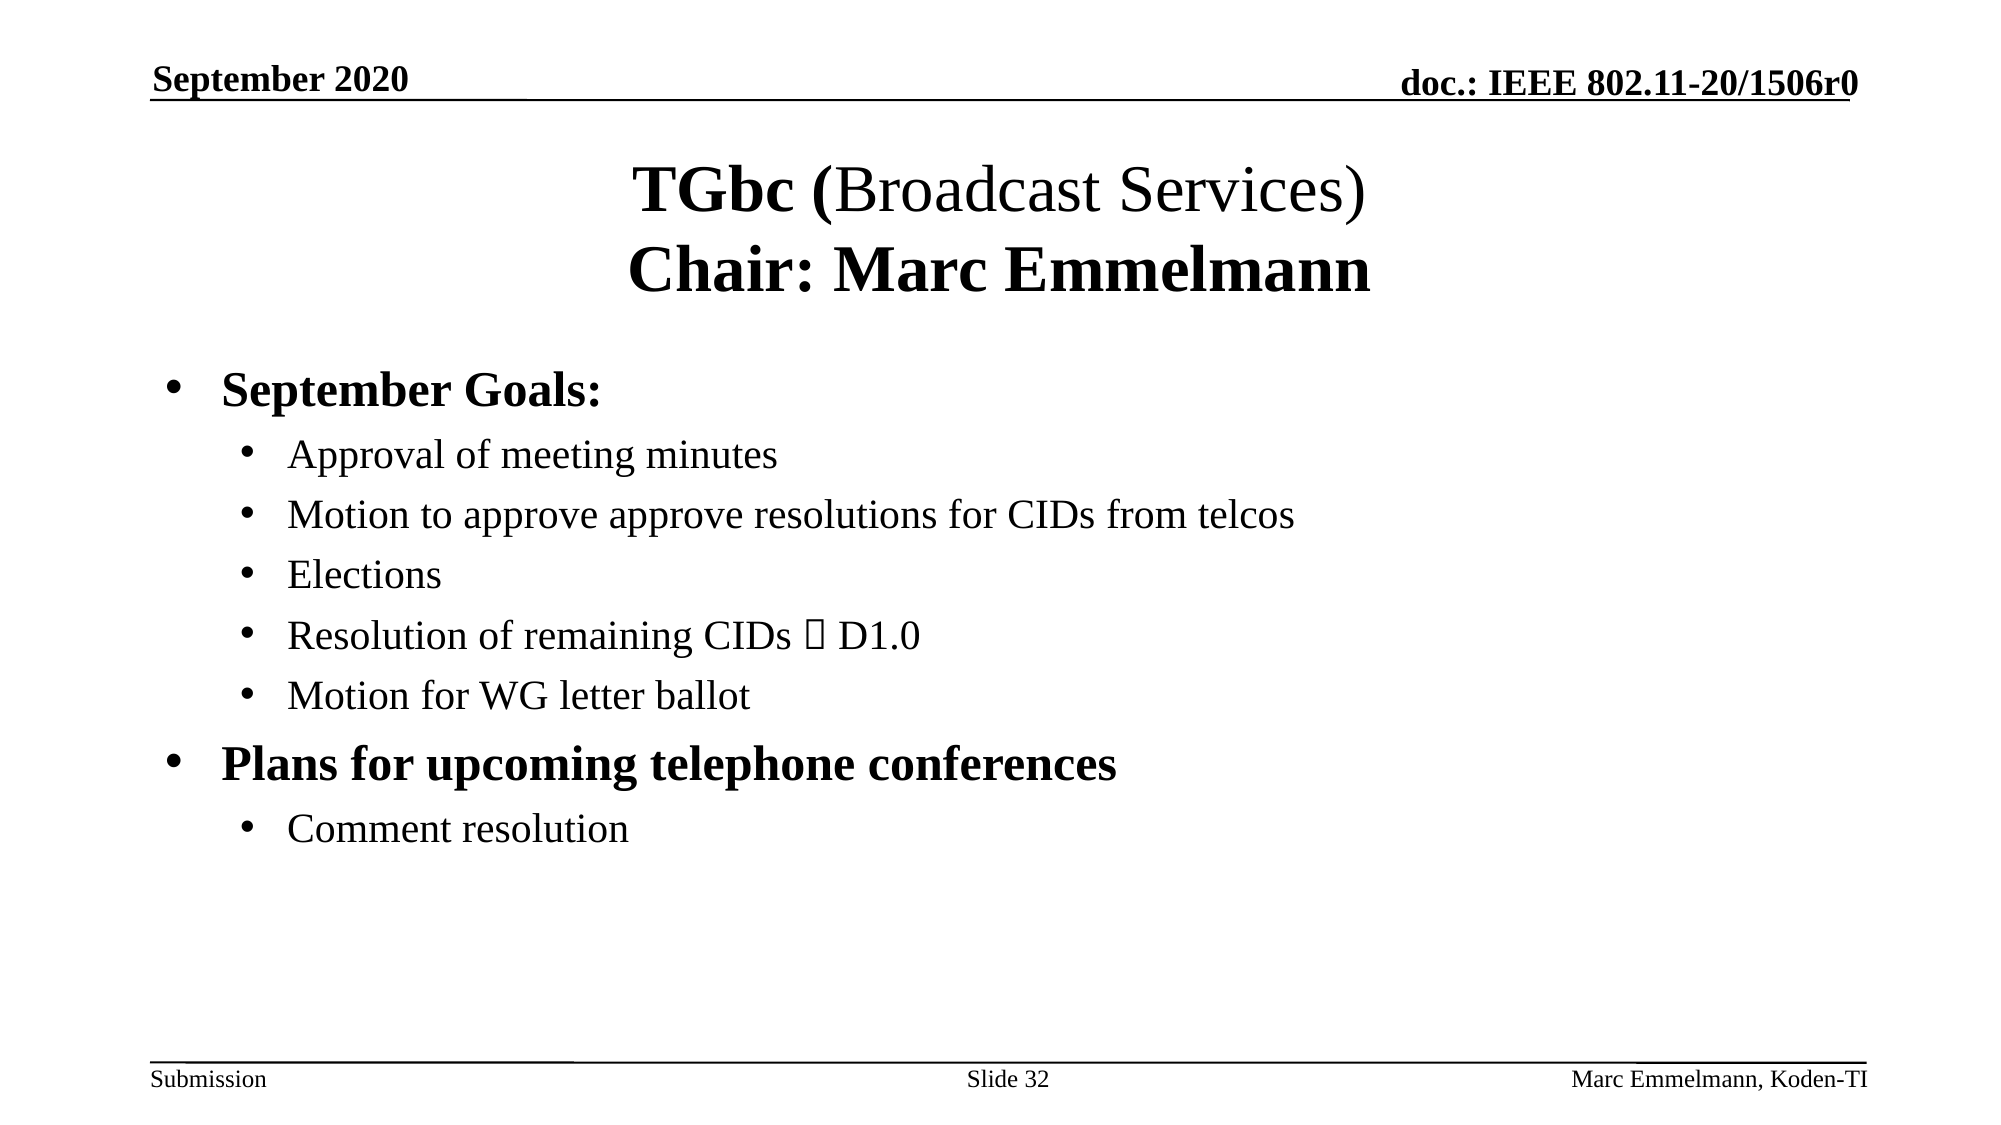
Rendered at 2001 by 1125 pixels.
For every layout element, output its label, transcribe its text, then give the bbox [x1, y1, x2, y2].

list September Goals: Approval of meeting minutes Motion to approve approve resolutions for CIDs from telcos Elections Resolution of remaining CIDs  D1.0 Motion for WG letter ballot Plans for upcoming telephone conferences Comment resolution [149, 348, 1850, 1024]
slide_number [152, 54, 563, 100]
footer Marc Emmelmann, Koden-TI [1171, 1061, 1869, 1093]
slide_number Slide 32 [950, 1061, 1067, 1123]
title TGbc (Broadcast Services) Chair: Marc Emmelmann [149, 136, 1850, 313]
